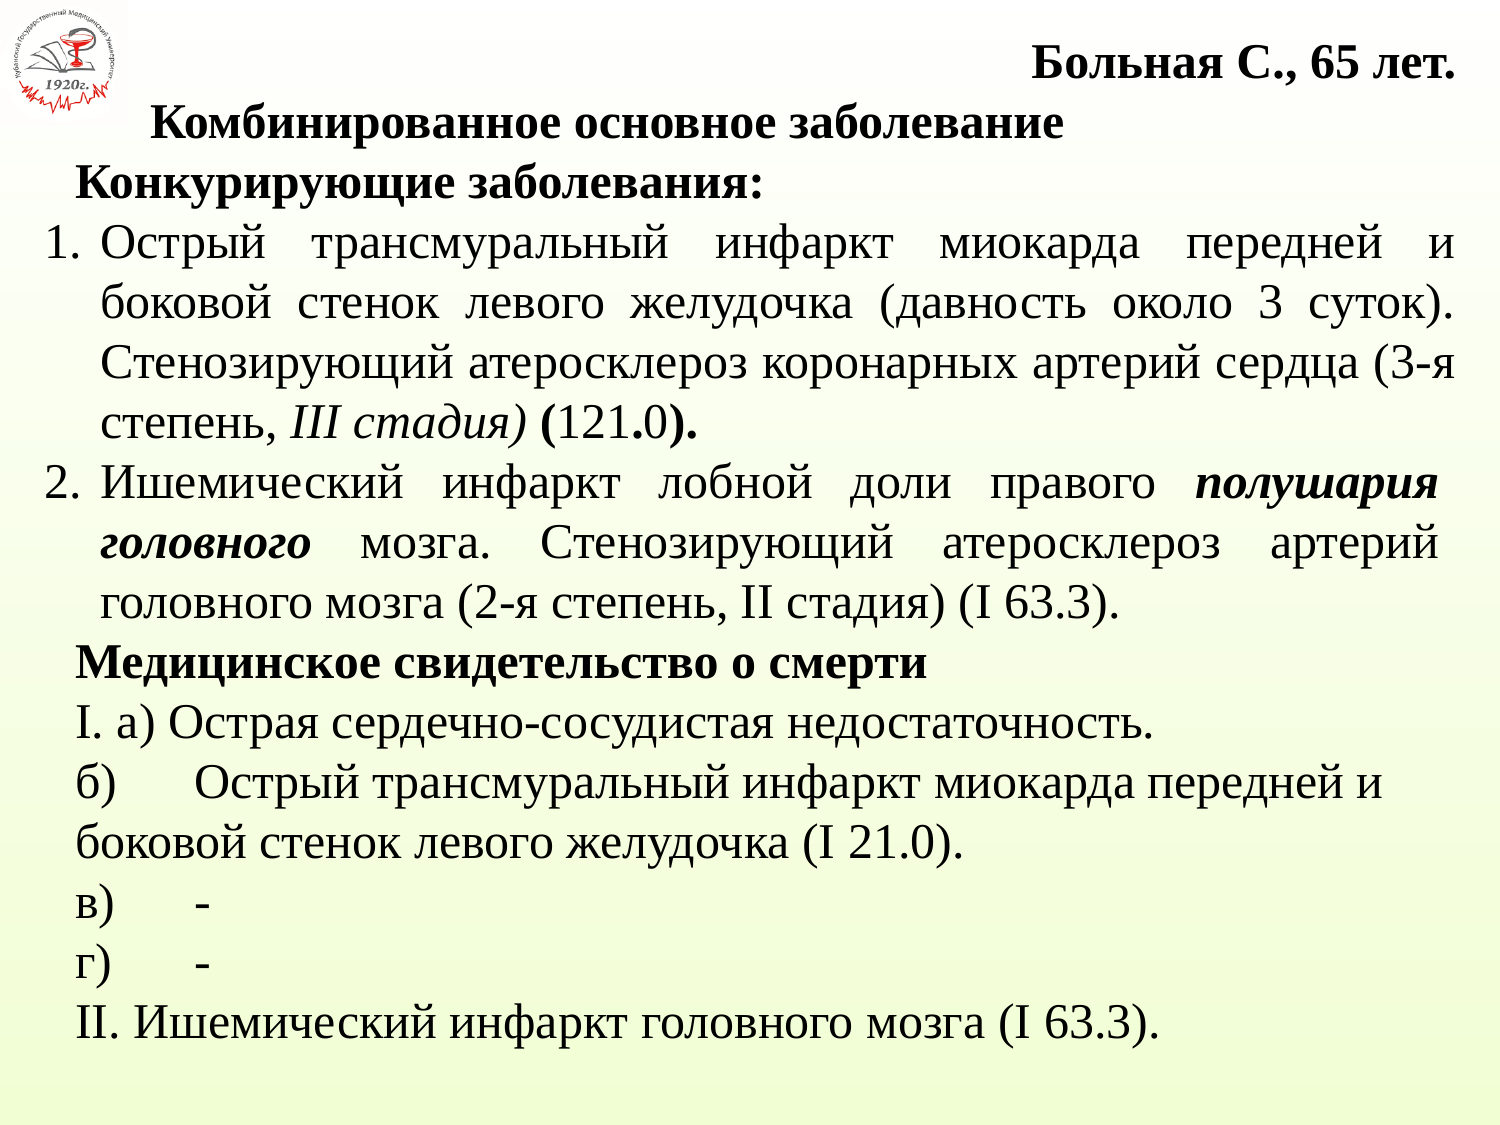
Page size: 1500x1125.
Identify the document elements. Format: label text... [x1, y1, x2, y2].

text_box Больная С., 65 лет. Комбинированное основное заболевание Конкурирующие заболевания: Острый трансмуральный инфаркт миокарда передней и боковой стенок левого желудочка (давность около 3 суток). Стенозирующий атеросклероз коронарных артерий сердца (3-я степень, III стадия) (121.0). Ишемический инфаркт лобной доли правого полушария головного мозга. Стенозирующий атеросклероз артерий головного мозга (2-я степень, II стадия) (I 63.3). Медицинское свидетельство о смерти I. а) Острая сердечно-сосудистая недостаточность. б) Острый трансмуральный инфаркт миокарда передней и боковой стенок левого желудочка (I 21.0). в) - г) - II. Ишемический инфаркт головного мозга (I 63.3). [29, 21, 1471, 1057]
picture [0, 0, 128, 126]
